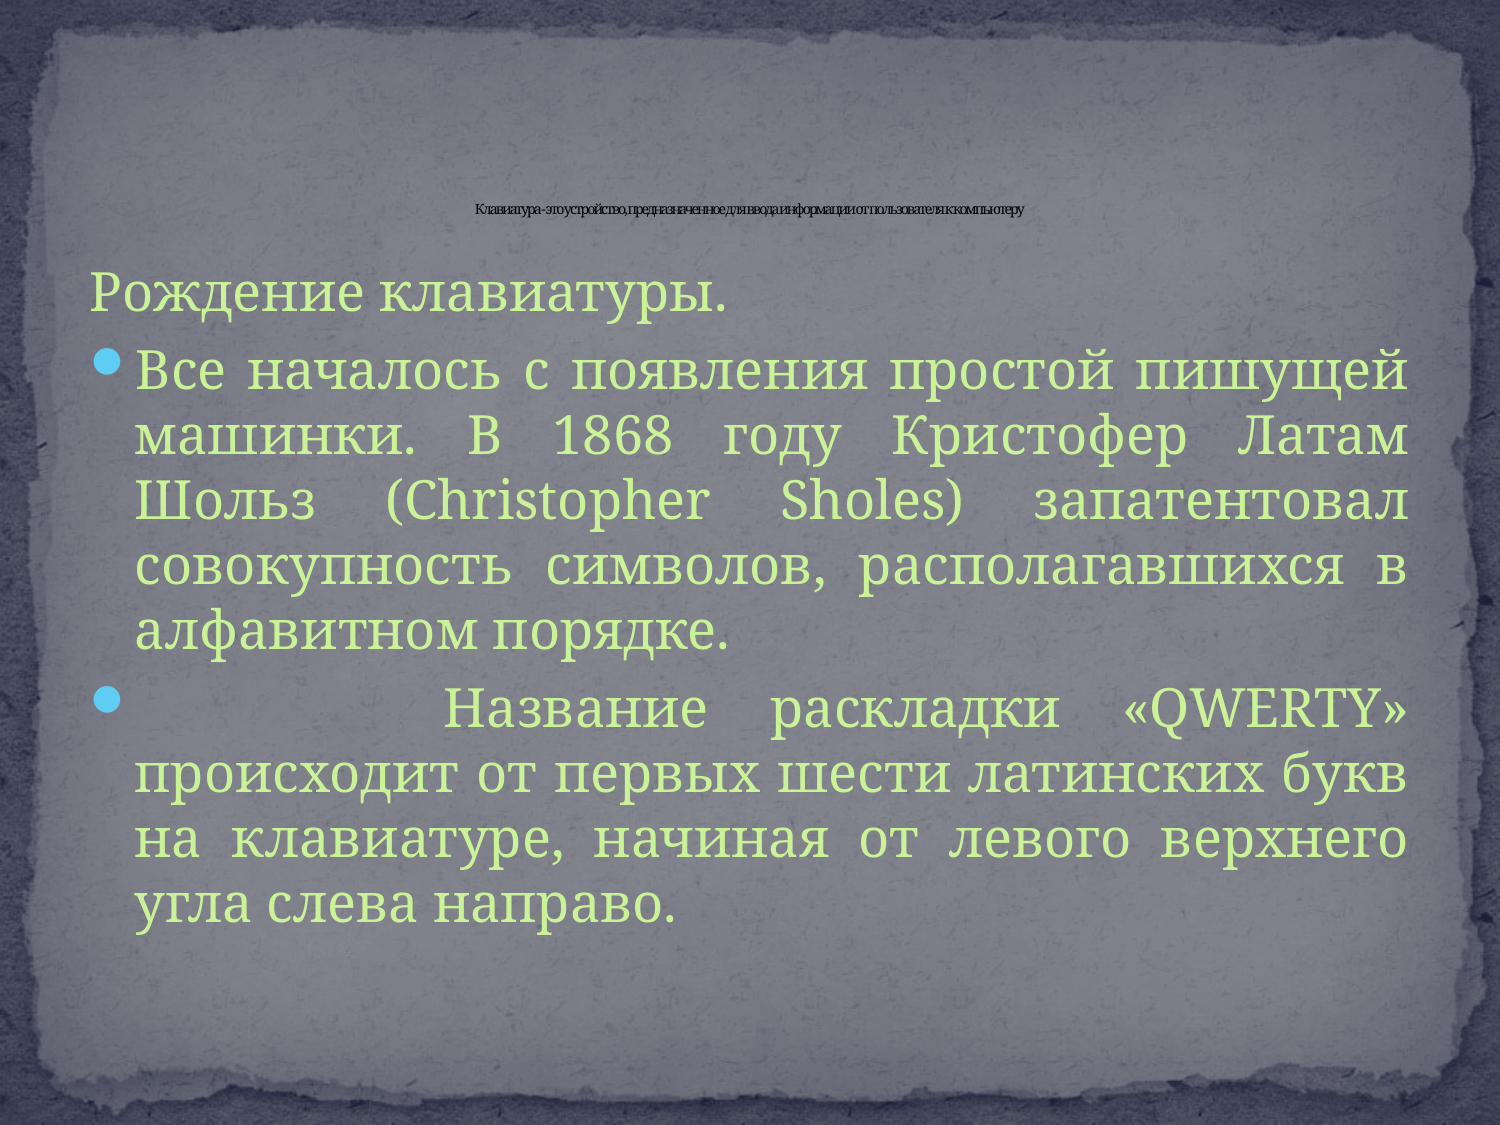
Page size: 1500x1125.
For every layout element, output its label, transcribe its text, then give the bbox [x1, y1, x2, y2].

list Рождение клавиатуры. Все началось с появления простой пишущей машинки. В 1868 году Кристофер Латам Шольз (Christopher Sholes) запатентовал совокупность символов, располагавшихся в алфавитном порядке. Название раскладки «QWERTY» происходит от первых шести латинских букв на клавиатуре, начиная от левого верхнего угла слева направо. [75, 249, 1425, 1000]
title Клавиатура - это устройство, предназначенное для ввода информации от пользователя к компьютеру [74, 24, 1425, 225]
